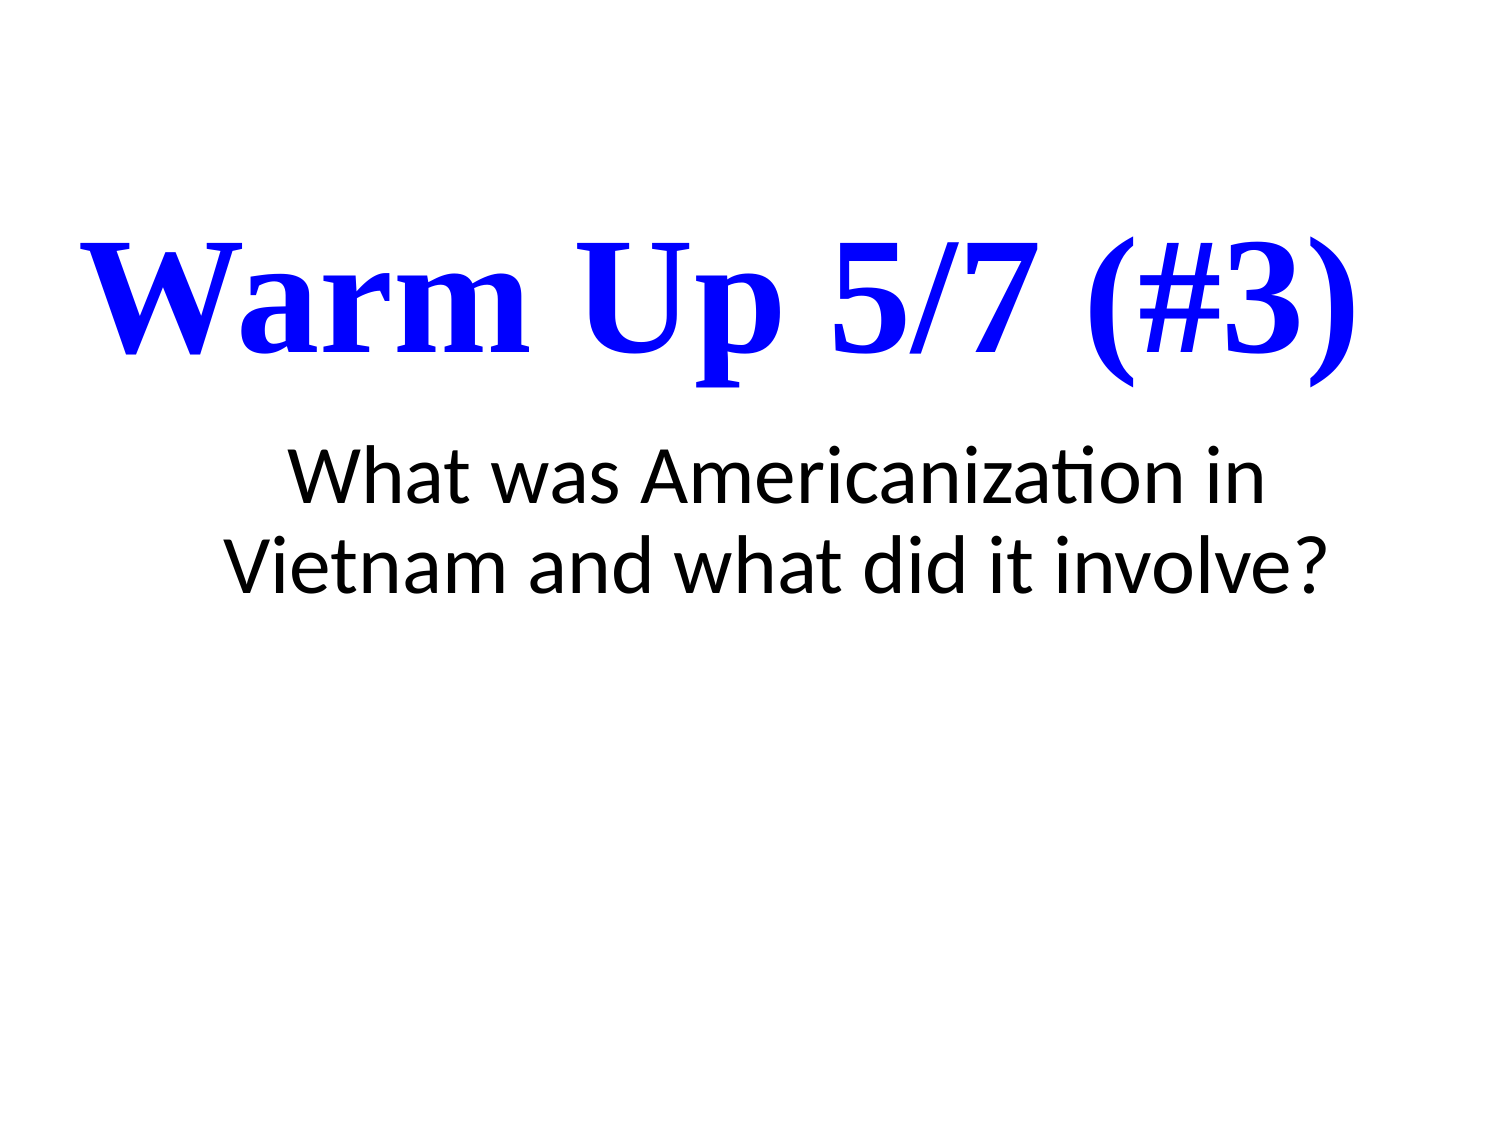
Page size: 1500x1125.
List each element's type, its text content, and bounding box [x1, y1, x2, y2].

subtitle What was Americanization in Vietnam and what did it involve? [53, 424, 1428, 863]
title Warm Up 5/7 (#3) [53, 184, 1388, 397]
